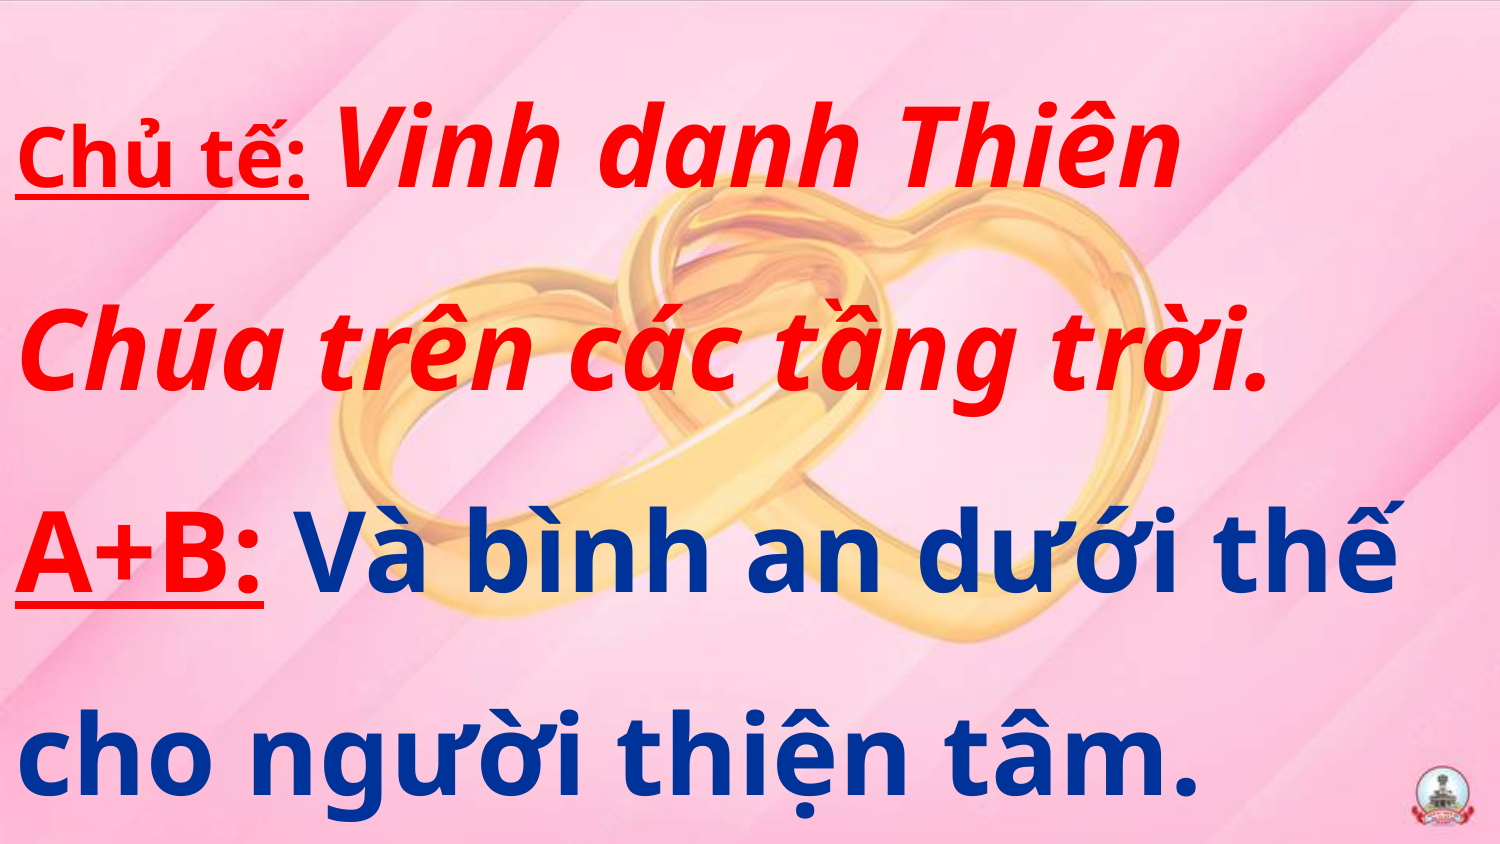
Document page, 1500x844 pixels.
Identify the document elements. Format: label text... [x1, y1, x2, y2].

subtitle Chủ tế: Vinh danh Thiên Chúa trên các tầng trời. A+B: Và bình an dưới thế cho người thiện tâm. [0, 0, 1500, 844]
